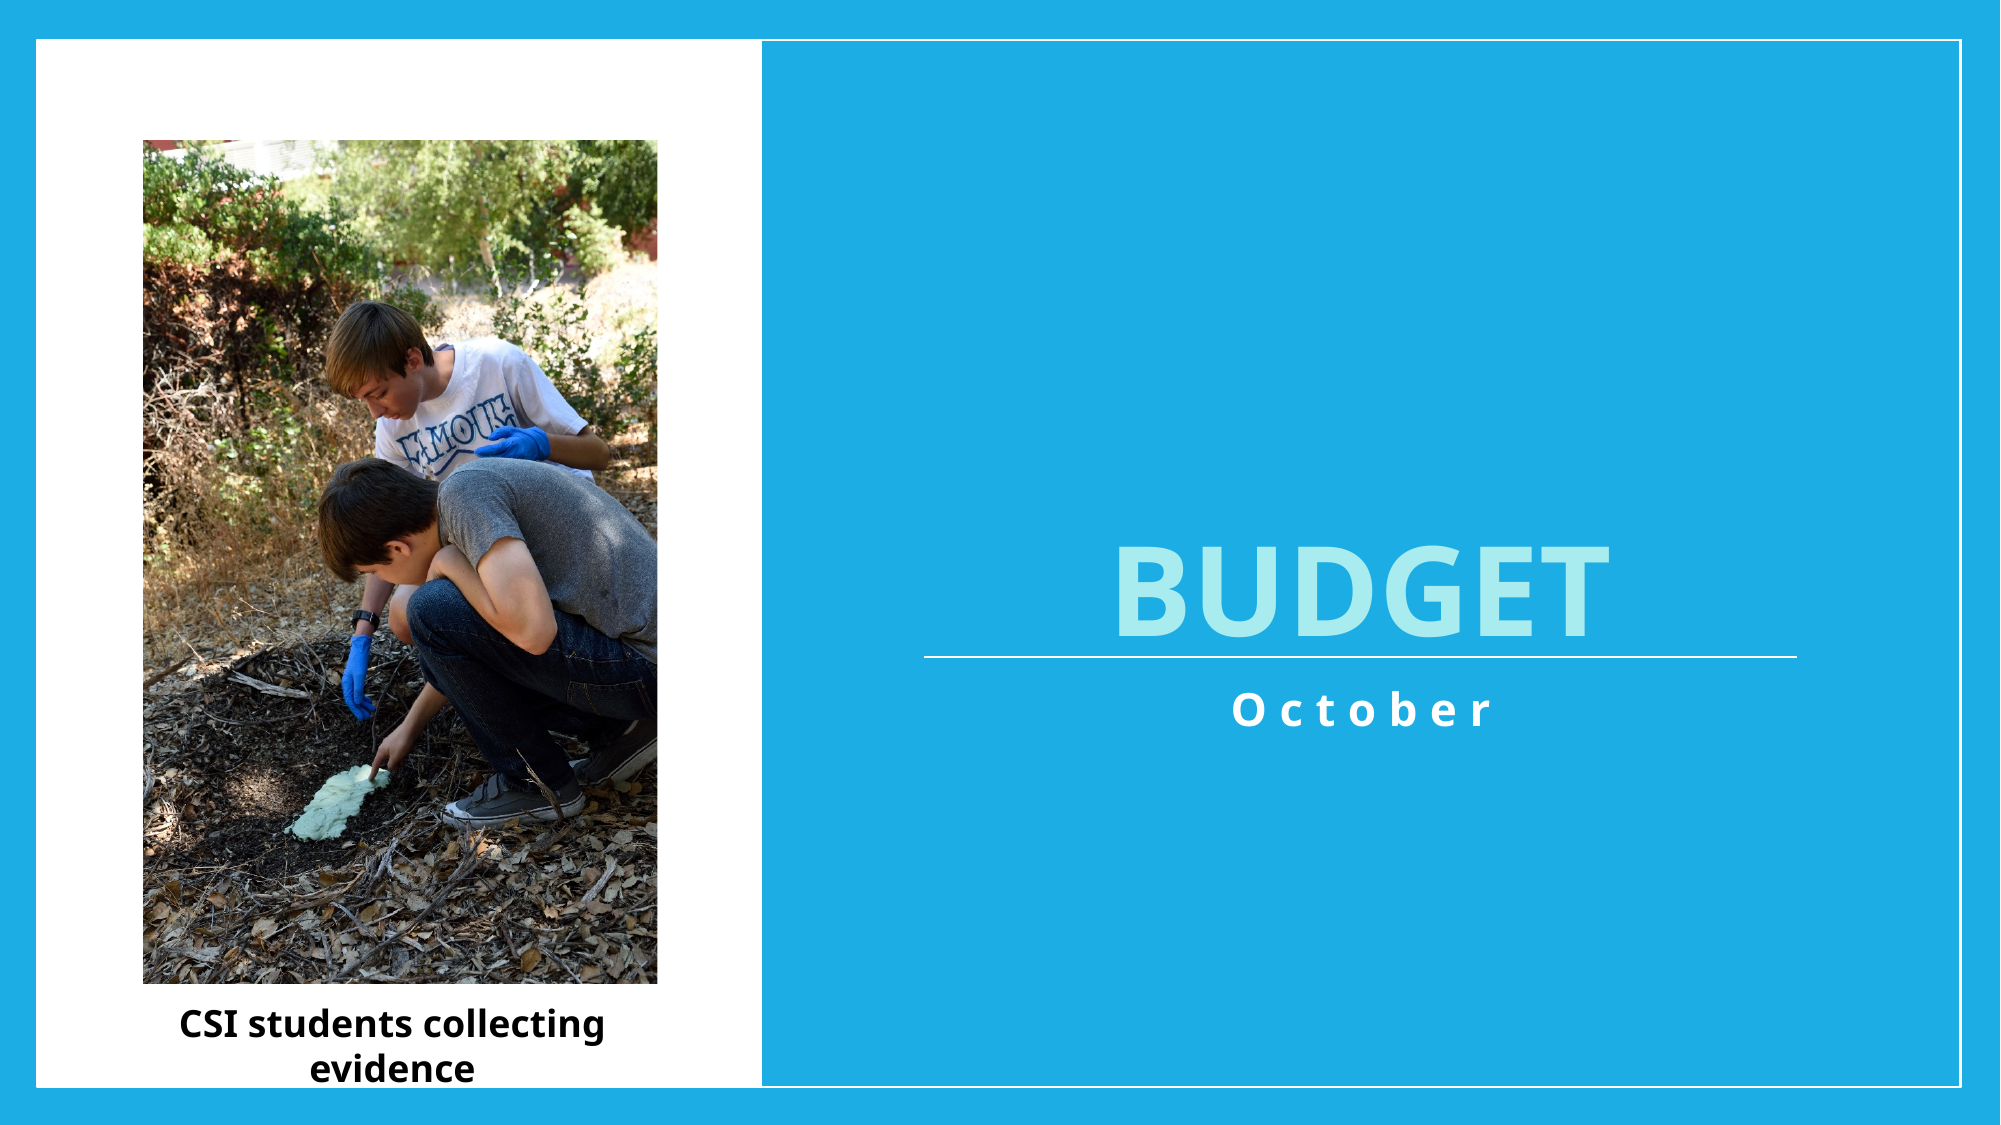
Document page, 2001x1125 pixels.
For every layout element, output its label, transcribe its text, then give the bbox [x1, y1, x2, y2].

title BUDGET [866, 146, 1855, 670]
list October [871, 679, 1850, 908]
text_box CSI students collecting evidence [143, 993, 643, 1098]
text_box [36, 39, 1962, 1088]
picture [142, 140, 658, 985]
